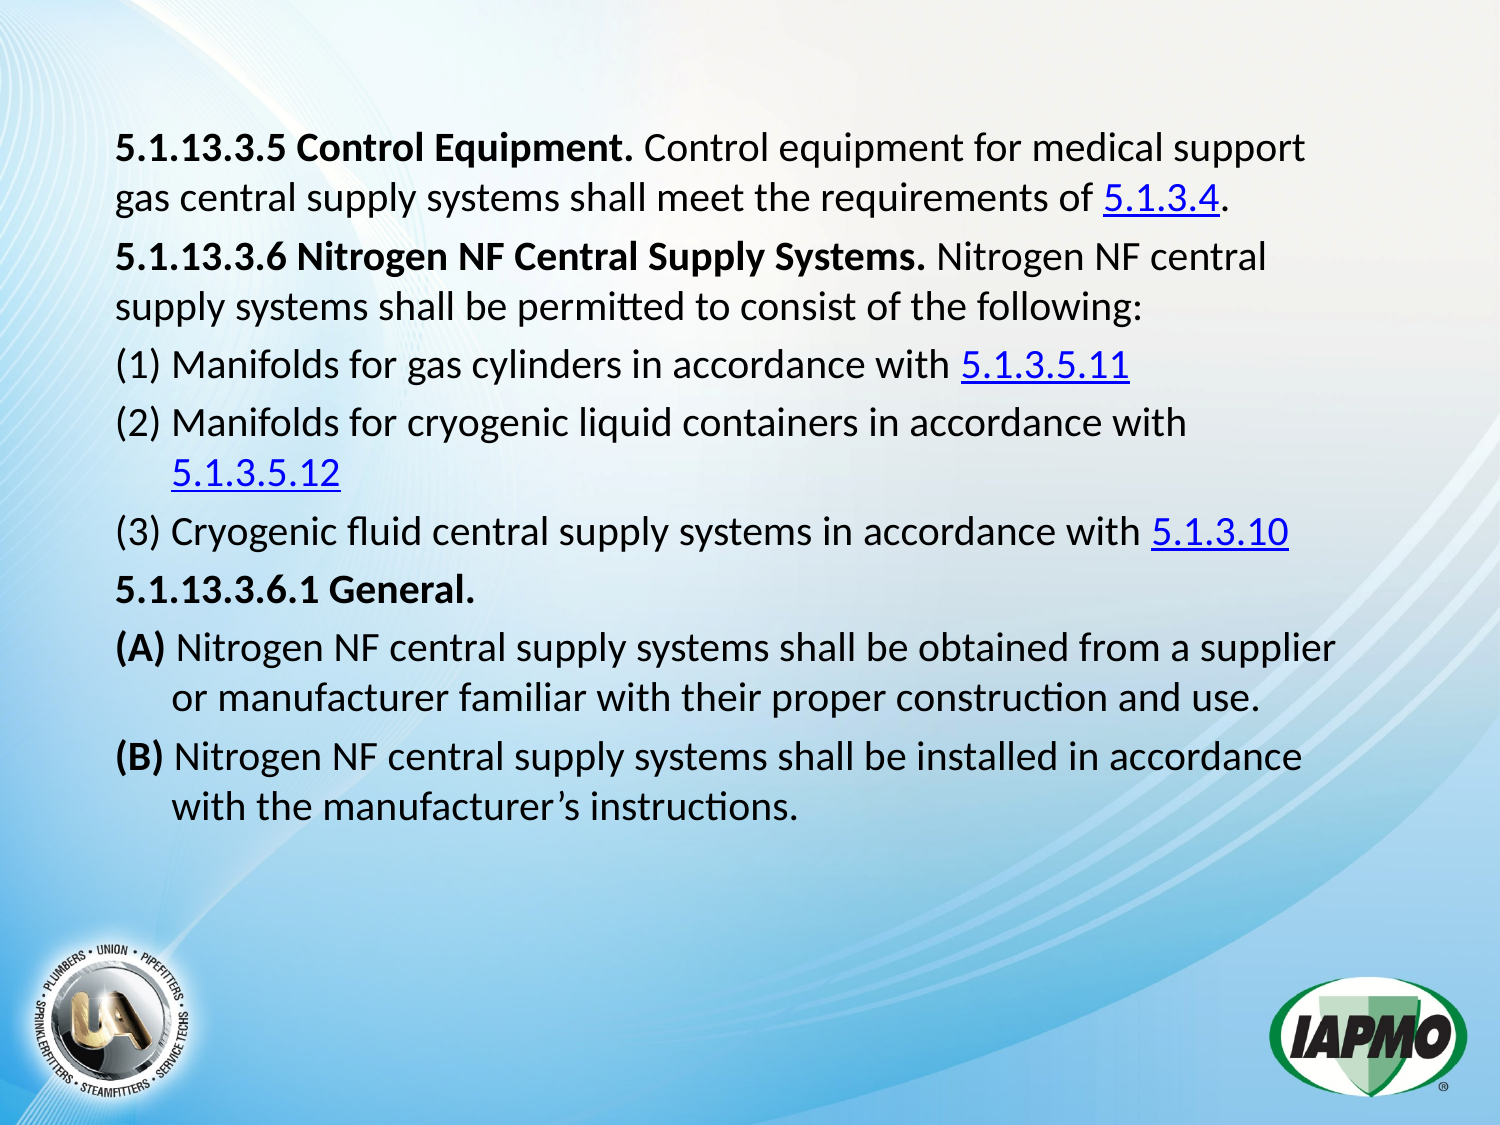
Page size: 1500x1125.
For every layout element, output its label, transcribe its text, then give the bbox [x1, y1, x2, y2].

list 5.1.13.3.5 Control Equipment. Control equipment for medical support gas central supply systems shall meet the requirements of 5.1.3.4. 5.1.13.3.6 Nitrogen NF Central Supply Systems. Nitrogen NF central supply systems shall be permitted to consist of the following: (1) Manifolds for gas cylinders in accordance with 5.1.3.5.11 (2) Manifolds for cryogenic liquid containers in accordance with 5.1.3.5.12 (3) Cryogenic fluid central supply systems in accordance with 5.1.3.10 5.1.13.3.6.1 General. (A) Nitrogen NF central supply systems shall be obtained from a supplier or manufacturer familiar with their proper construction and use. (B) Nitrogen NF central supply systems shall be installed in accordance with the manufacturer’s instructions. [99, 112, 1375, 1025]
picture [0, 0, 1500, 1125]
